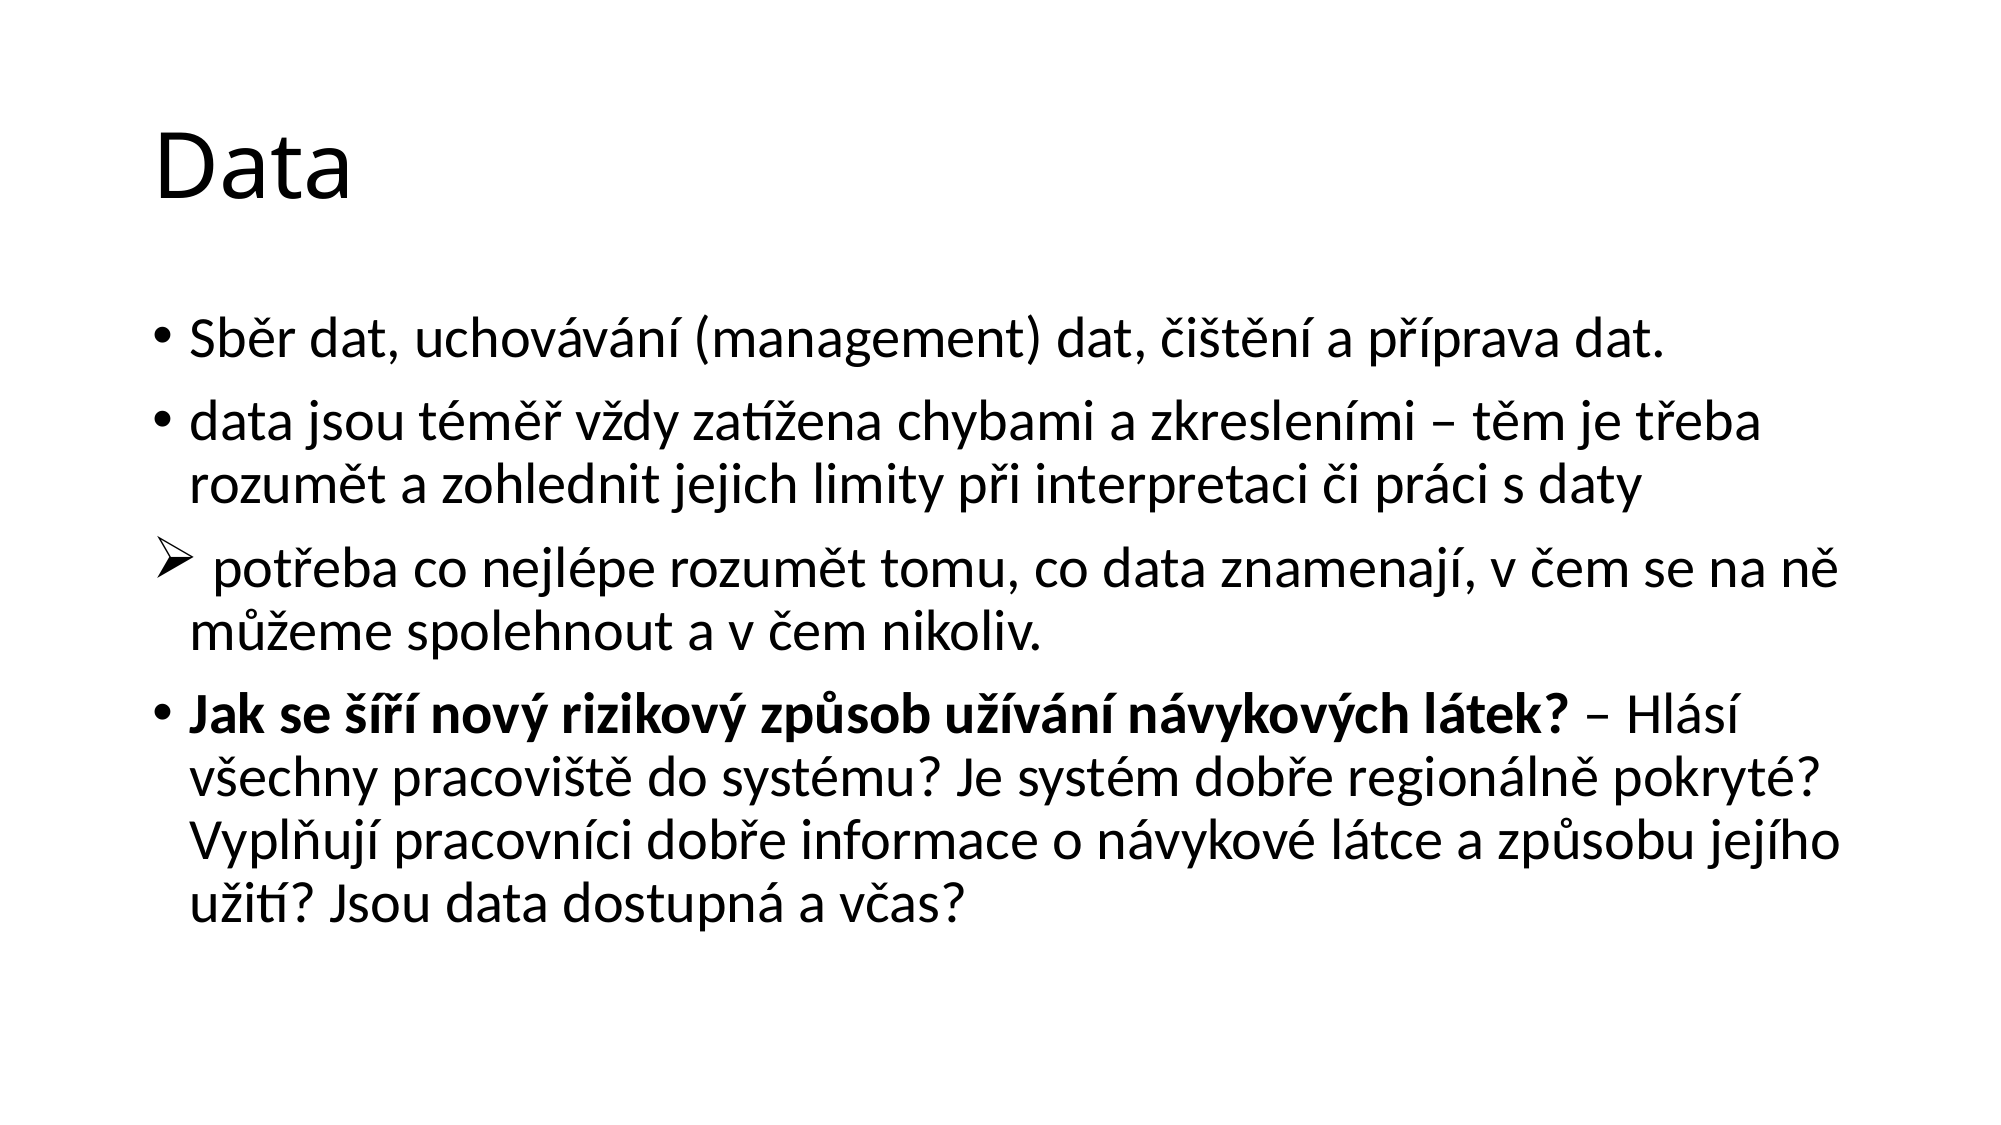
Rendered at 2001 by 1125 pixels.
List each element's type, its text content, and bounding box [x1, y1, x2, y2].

list Sběr dat, uchovávání (management) dat, čištění a příprava dat. data jsou téměř vždy zatížena chybami a zkresleními – těm je třeba rozumět a zohlednit jejich limity při interpretaci či práci s daty potřeba co nejlépe rozumět tomu, co data znamenají, v čem se na ně můžeme spolehnout a v čem nikoliv. Jak se šíří nový rizikový způsob užívání návykových látek? – Hlásí všechny pracoviště do systému? Je systém dobře regionálně pokryté? Vyplňují pracovníci dobře informace o návykové látce a způsobu jejího užití? Jsou data dostupná a včas? [137, 299, 1863, 1014]
title Data [137, 59, 1863, 278]
